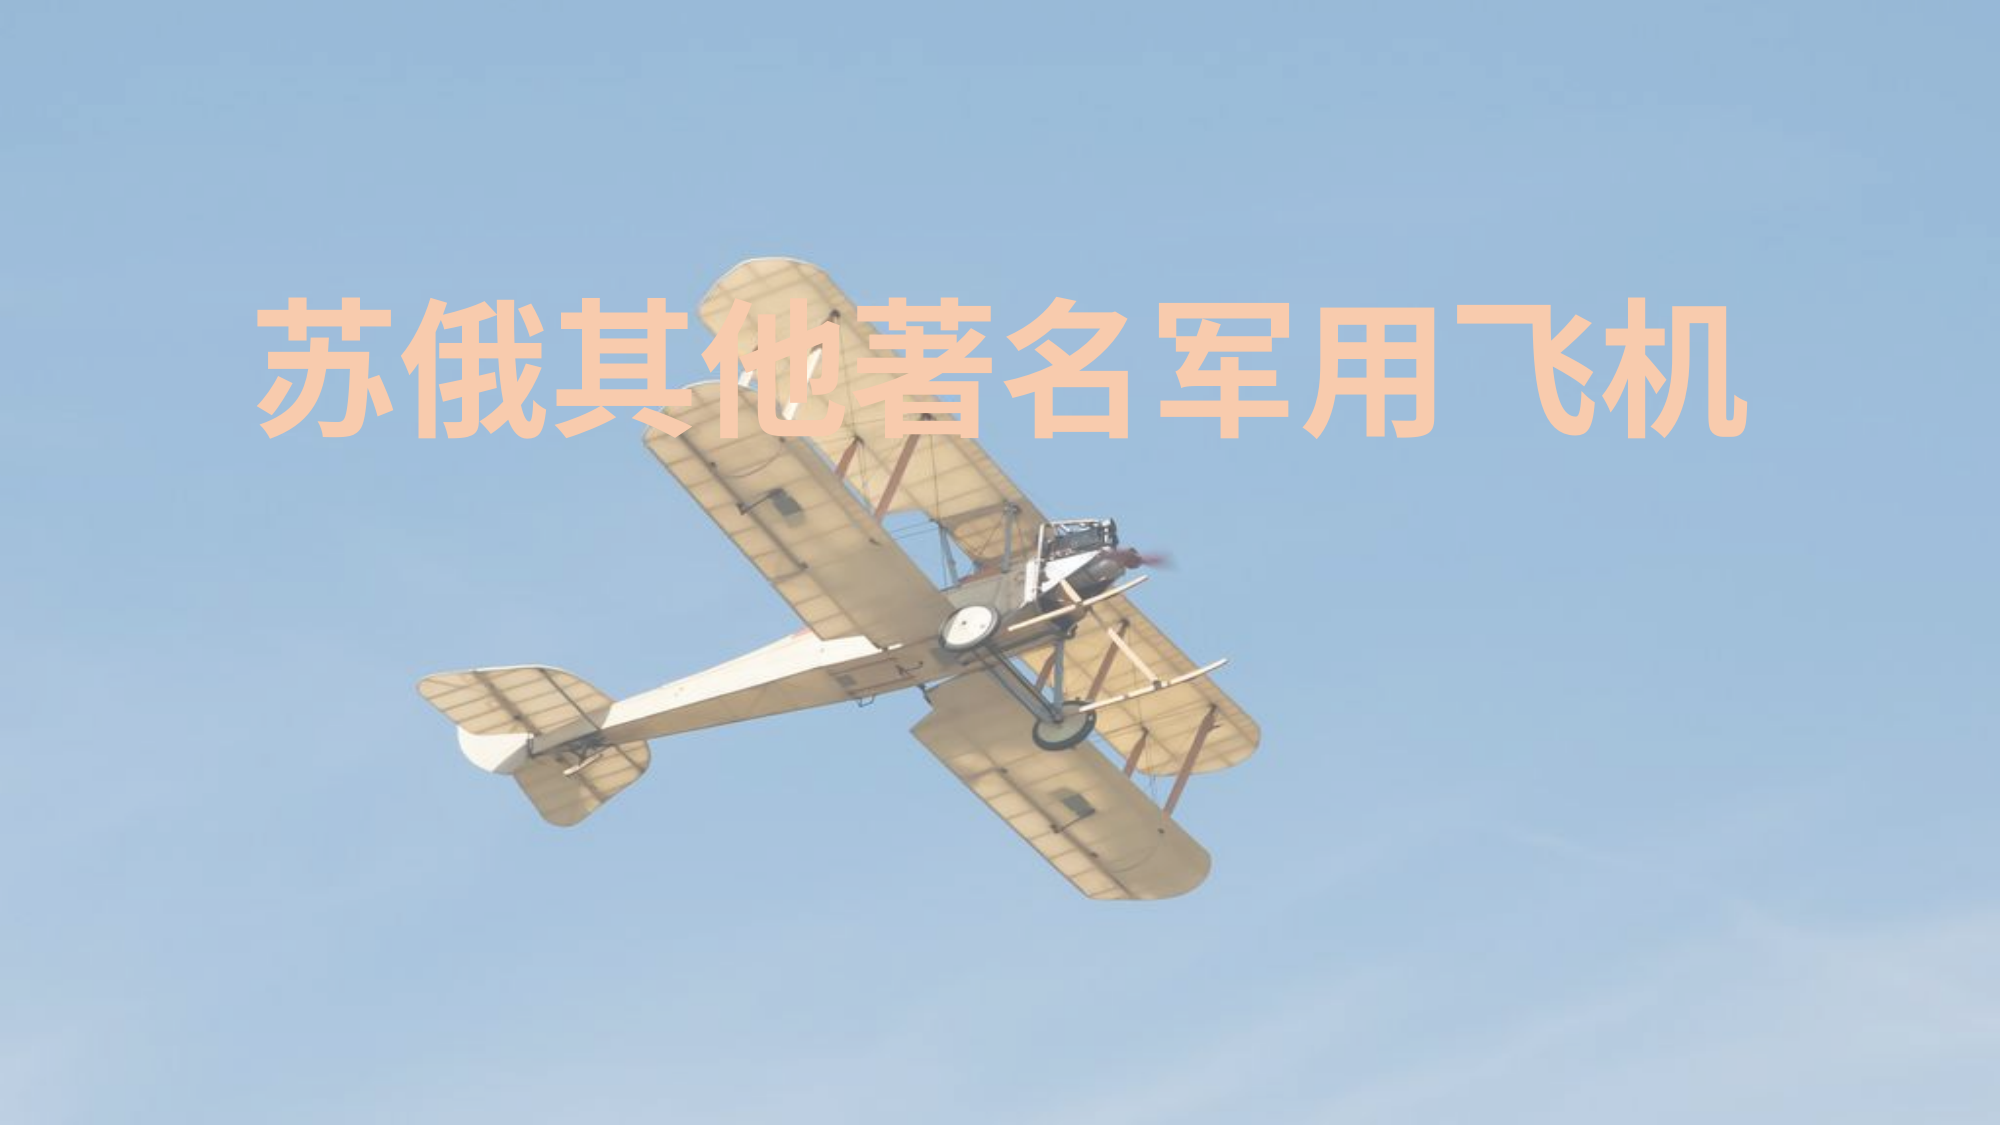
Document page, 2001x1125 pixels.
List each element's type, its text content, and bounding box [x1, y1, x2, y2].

title 苏俄其他著名军用飞机 [204, 74, 1796, 466]
